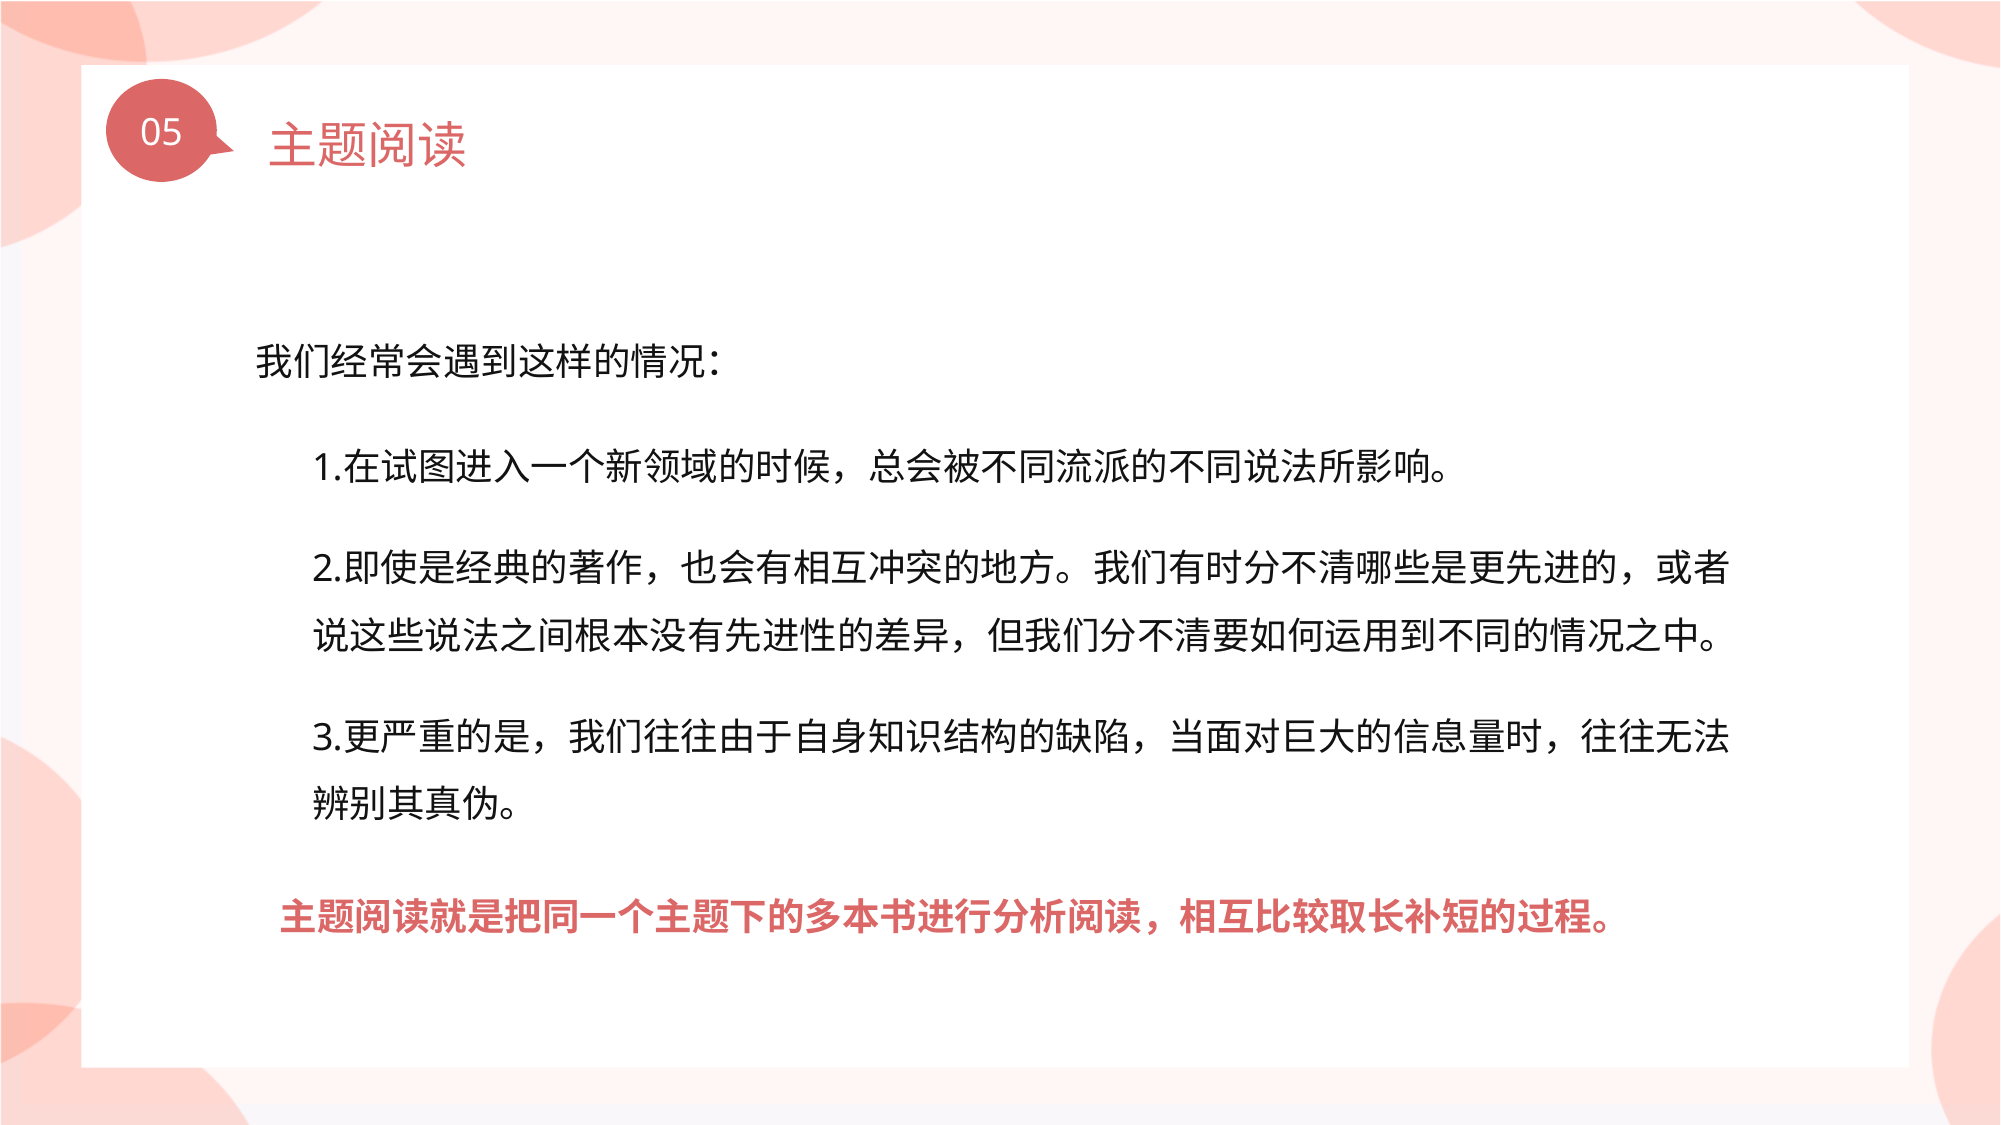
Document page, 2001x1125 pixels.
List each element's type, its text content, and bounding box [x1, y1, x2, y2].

text_box 主题阅读就是把同一个主题下的多本书进行分析阅读，相互比较取长补短的过程。 [265, 863, 1783, 946]
picture [3, 2, 1999, 1125]
text_box 我们经常会遇到这样的情况： 在试图进入一个新领域的时候，总会被不同流派的不同说法所影响。 即使是经典的著作，也会有相互冲突的地方。我们有时分不清哪些是更先进的，或者说这些说法之间根本没有先进性的差异，但我们分不清要如何运用到不同的情况之中。 更严重的是，我们往往由于自身知识结构的缺陷，当面对巨大的信息量时，往往无法辨别其真伪。 [241, 308, 1783, 833]
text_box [106, 78, 804, 182]
